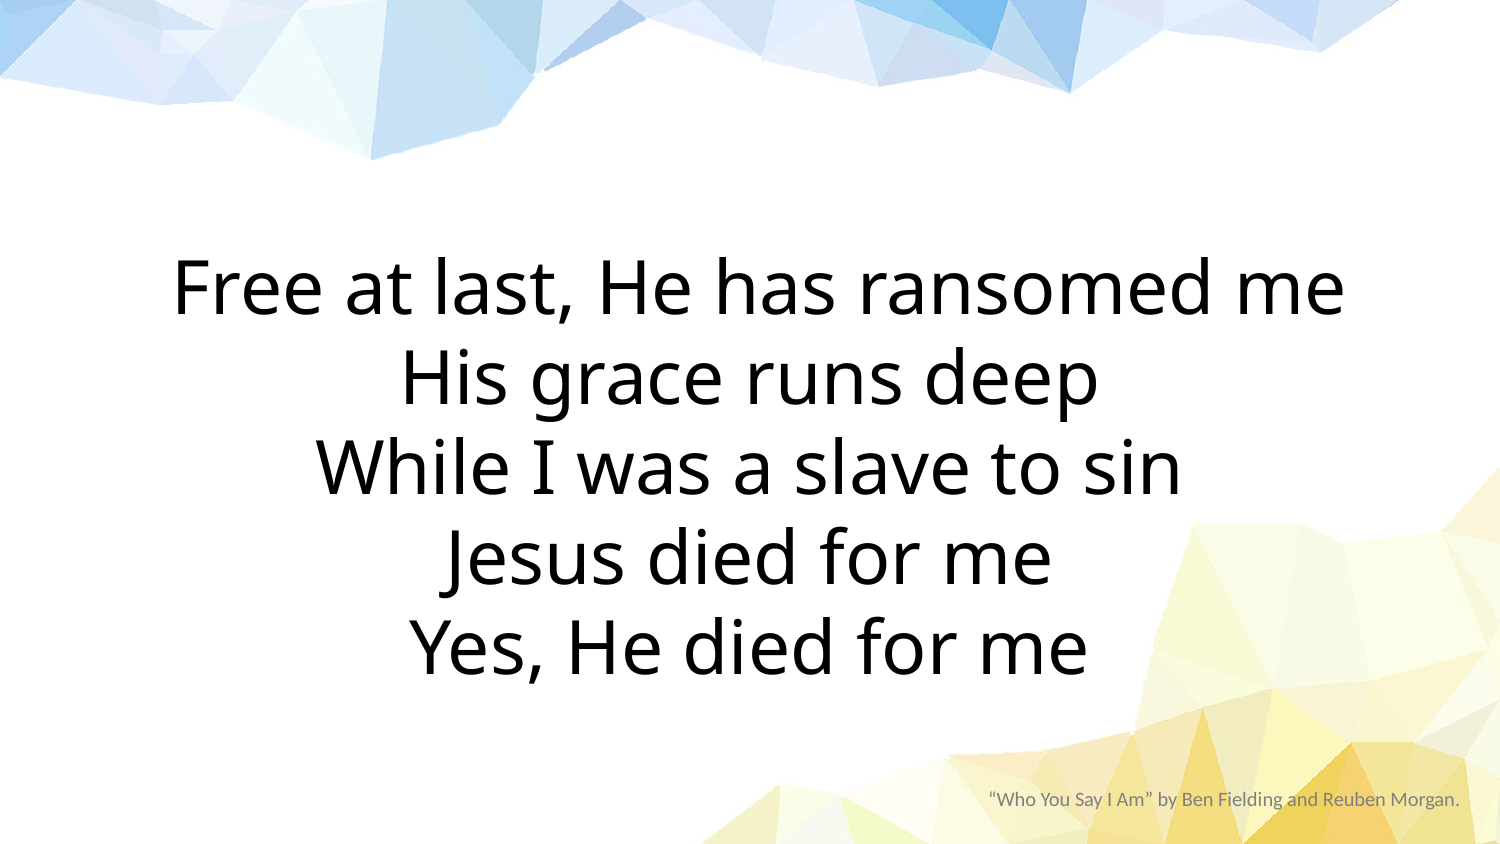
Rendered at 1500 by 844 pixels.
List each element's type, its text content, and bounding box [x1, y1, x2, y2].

text_box Free at last, He has ransomed me His grace runs deep While I was a slave to sin Jesus died for me Yes, He died for me [0, 232, 1500, 698]
text_box “Who You Say I Am” by Ben Fielding and Reuben Morgan. [973, 779, 1475, 819]
picture [0, 0, 1500, 232]
picture [0, 698, 1500, 844]
